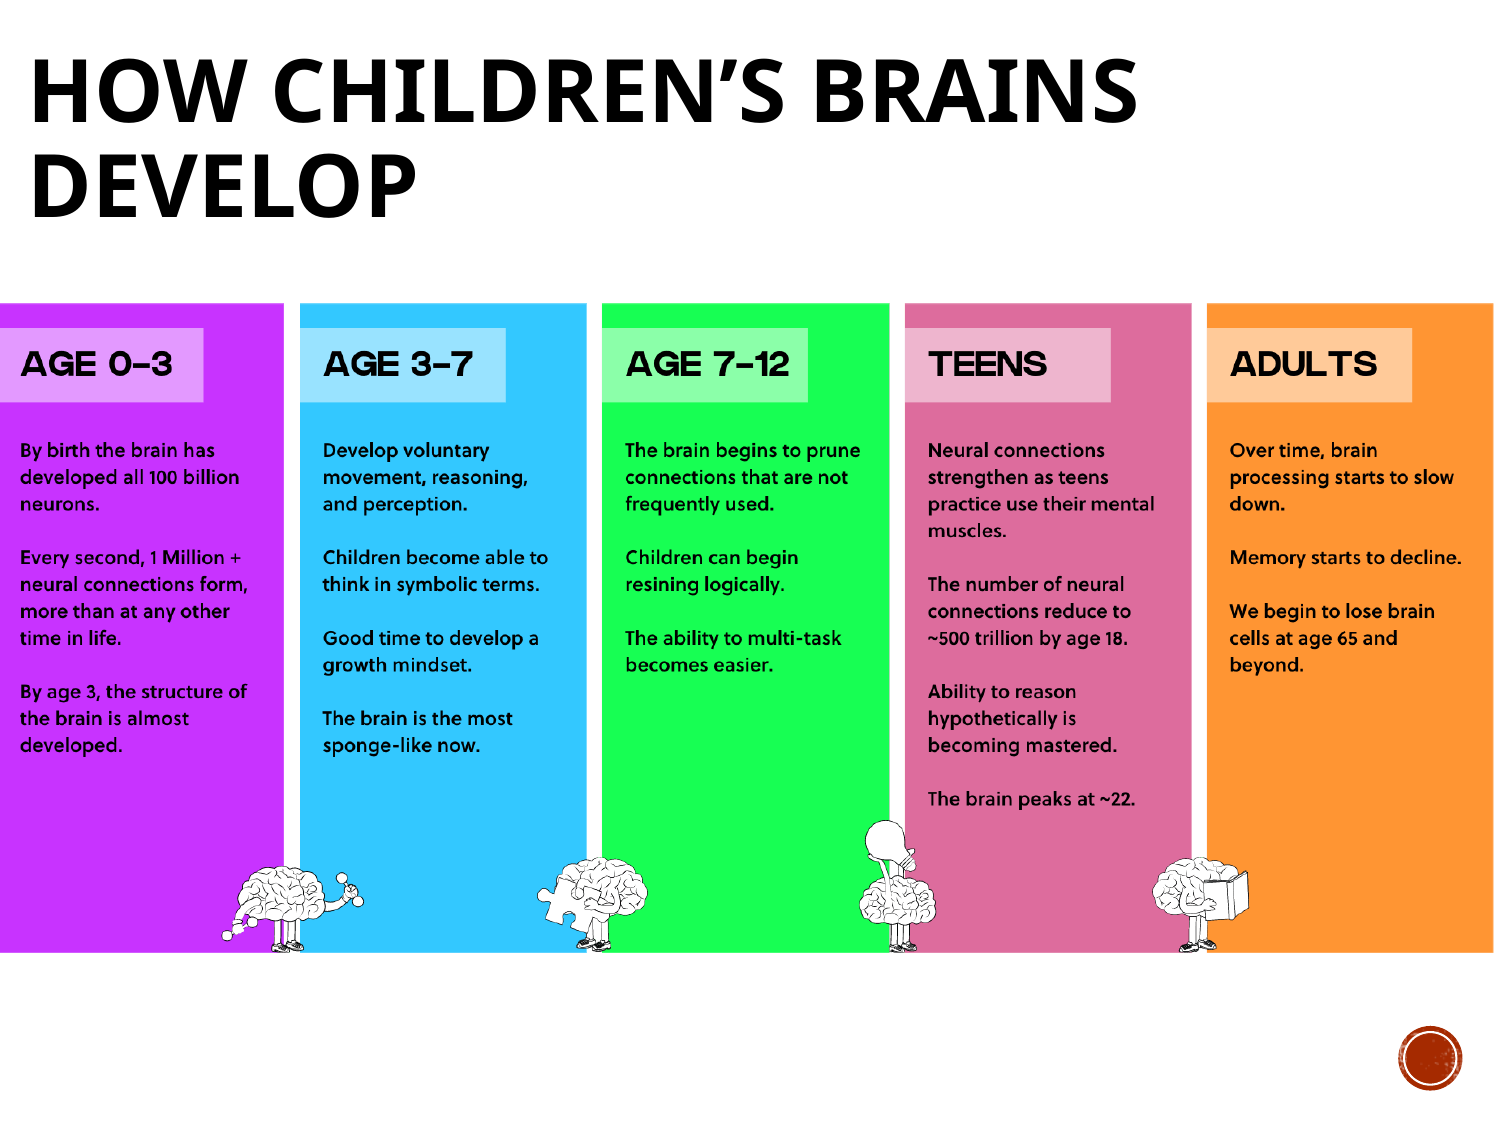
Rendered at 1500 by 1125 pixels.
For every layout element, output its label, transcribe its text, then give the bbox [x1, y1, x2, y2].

picture [0, 304, 1496, 952]
slide_number 7 [1074, 1024, 1425, 1100]
title How Children’s Brains Develop [12, 48, 1363, 235]
